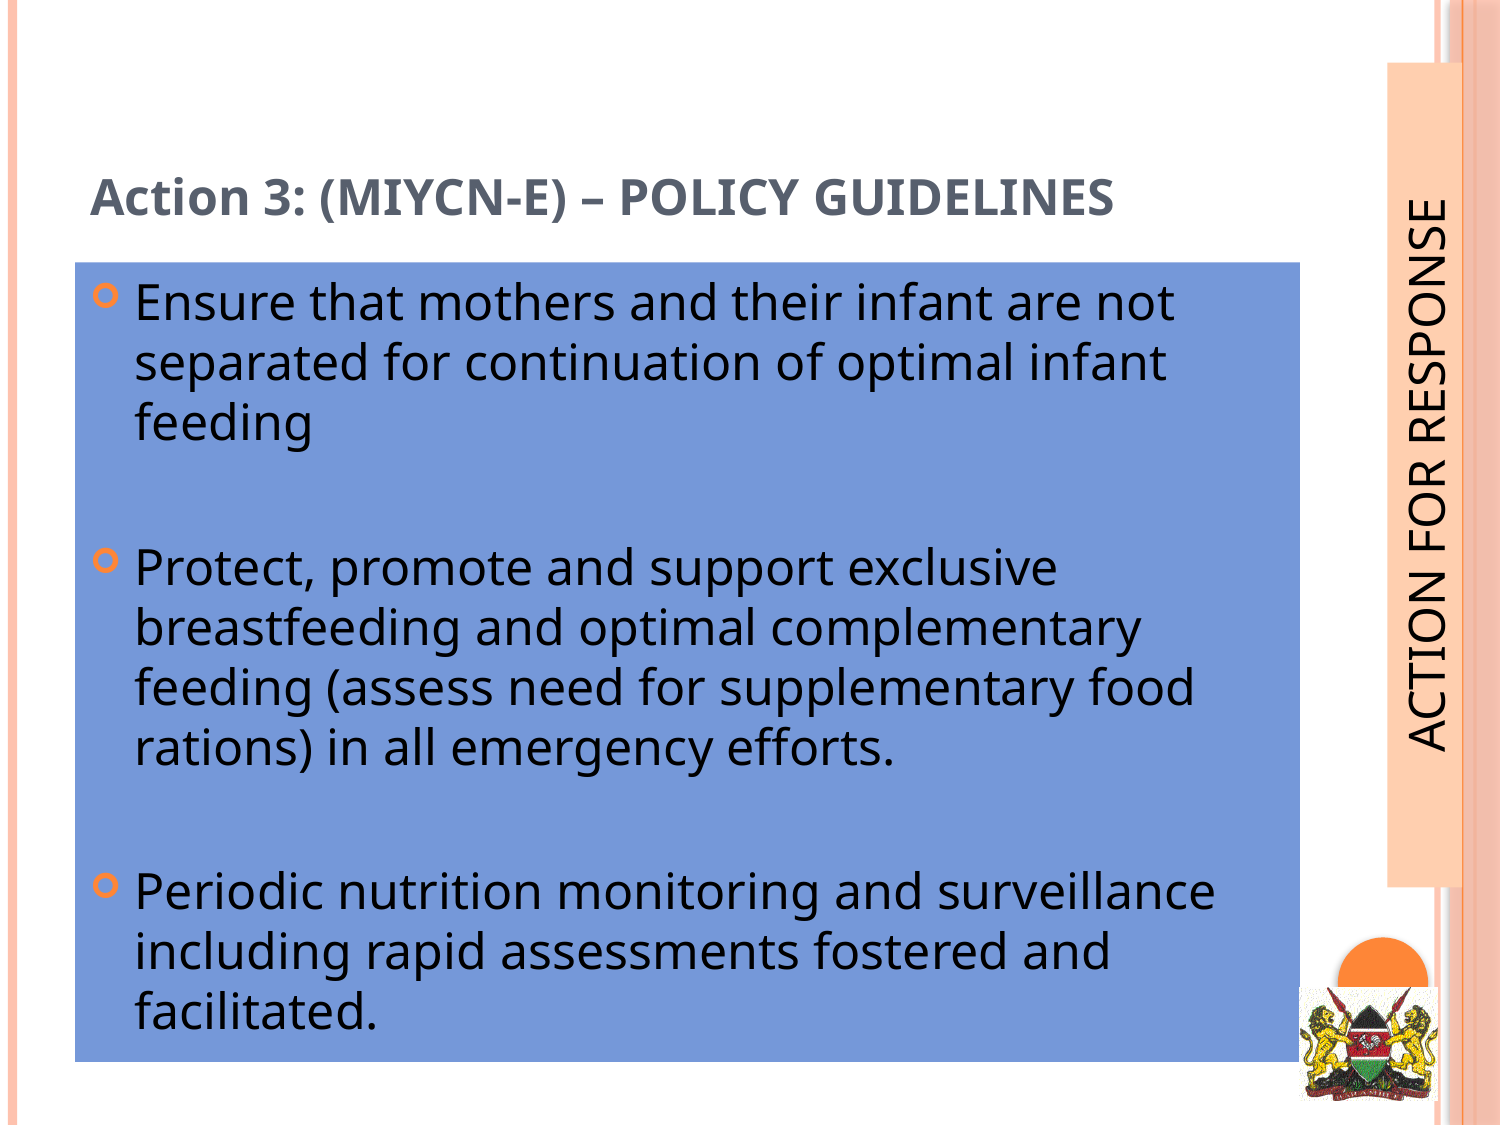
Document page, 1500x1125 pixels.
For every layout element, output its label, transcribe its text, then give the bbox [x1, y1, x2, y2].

list Ensure that mothers and their infant are not separated for continuation of optimal infant feeding Protect, promote and support exclusive breastfeeding and optimal complementary feeding (assess need for supplementary food rations) in all emergency efforts. Periodic nutrition monitoring and surveillance including rapid assessments fostered and facilitated. [74, 262, 1301, 1063]
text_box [1299, 986, 1438, 1101]
title Action 3: (MIYCN-E) – POLICY GUIDELINES [75, 45, 1338, 233]
text_box ACTION FOR RESPONSE [1387, 62, 1463, 888]
